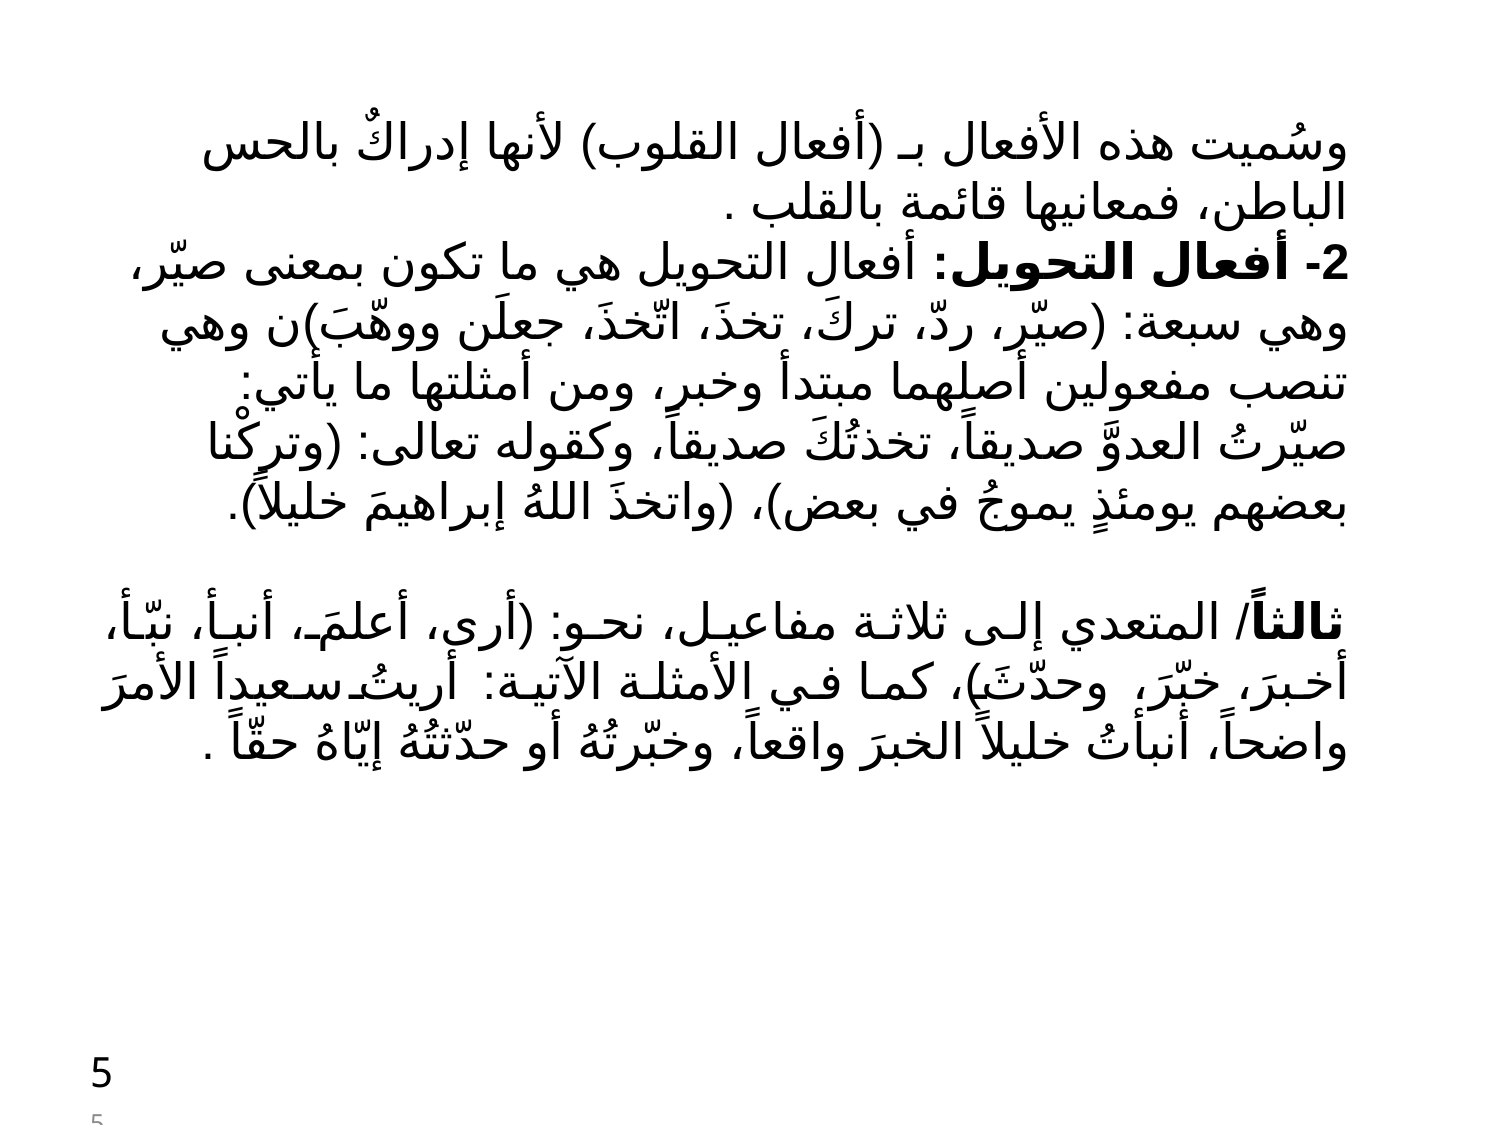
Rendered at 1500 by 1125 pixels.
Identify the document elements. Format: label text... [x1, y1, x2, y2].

text_box وسُميت هذه الأفعال بـ (أفعال القلوب) لأنها إدراكٌ بالحس الباطن، فمعانيها قائمة بالقلب . 2- أفعال التحويل: أفعال التحويل هي ما تكون بمعنى صيّر، وهي سبعة: (صيّر، ردّ، تركَ، تخذَ، اتّخذَ، جعلَن ووهّبَ)ن وهي تنصب مفعولين أصلهما مبتدأ وخبر، ومن أمثلتها ما يأتي: صيّرتُ العدوَّ صديقاً، تخذتُكَ صديقاً، وكقوله تعالى: (وتركْنا بعضهم يومئذٍ يموجُ في بعض)، (واتخذَ اللهُ إبراهيمَ خليلاً). ثالثاً/ المتعدي إلى ثلاثة مفاعيل، نحو: (أرى، أعلمَ، أنبأ، نبّأ، أخبرَ، خبّرَ، وحدّثَ)، كما في الأمثلة الآتية: أريتُ سعيداً الأمرَ واضحاً، أنبأتُ خليلاً الخبرَ واقعاً، وخبّرتُهُ أو حدّثتُهُ إيّاهُ حقّاً . [88, 101, 1365, 957]
text_box 5 [75, 1042, 425, 1103]
slide_number 5 [75, 1103, 425, 1125]
